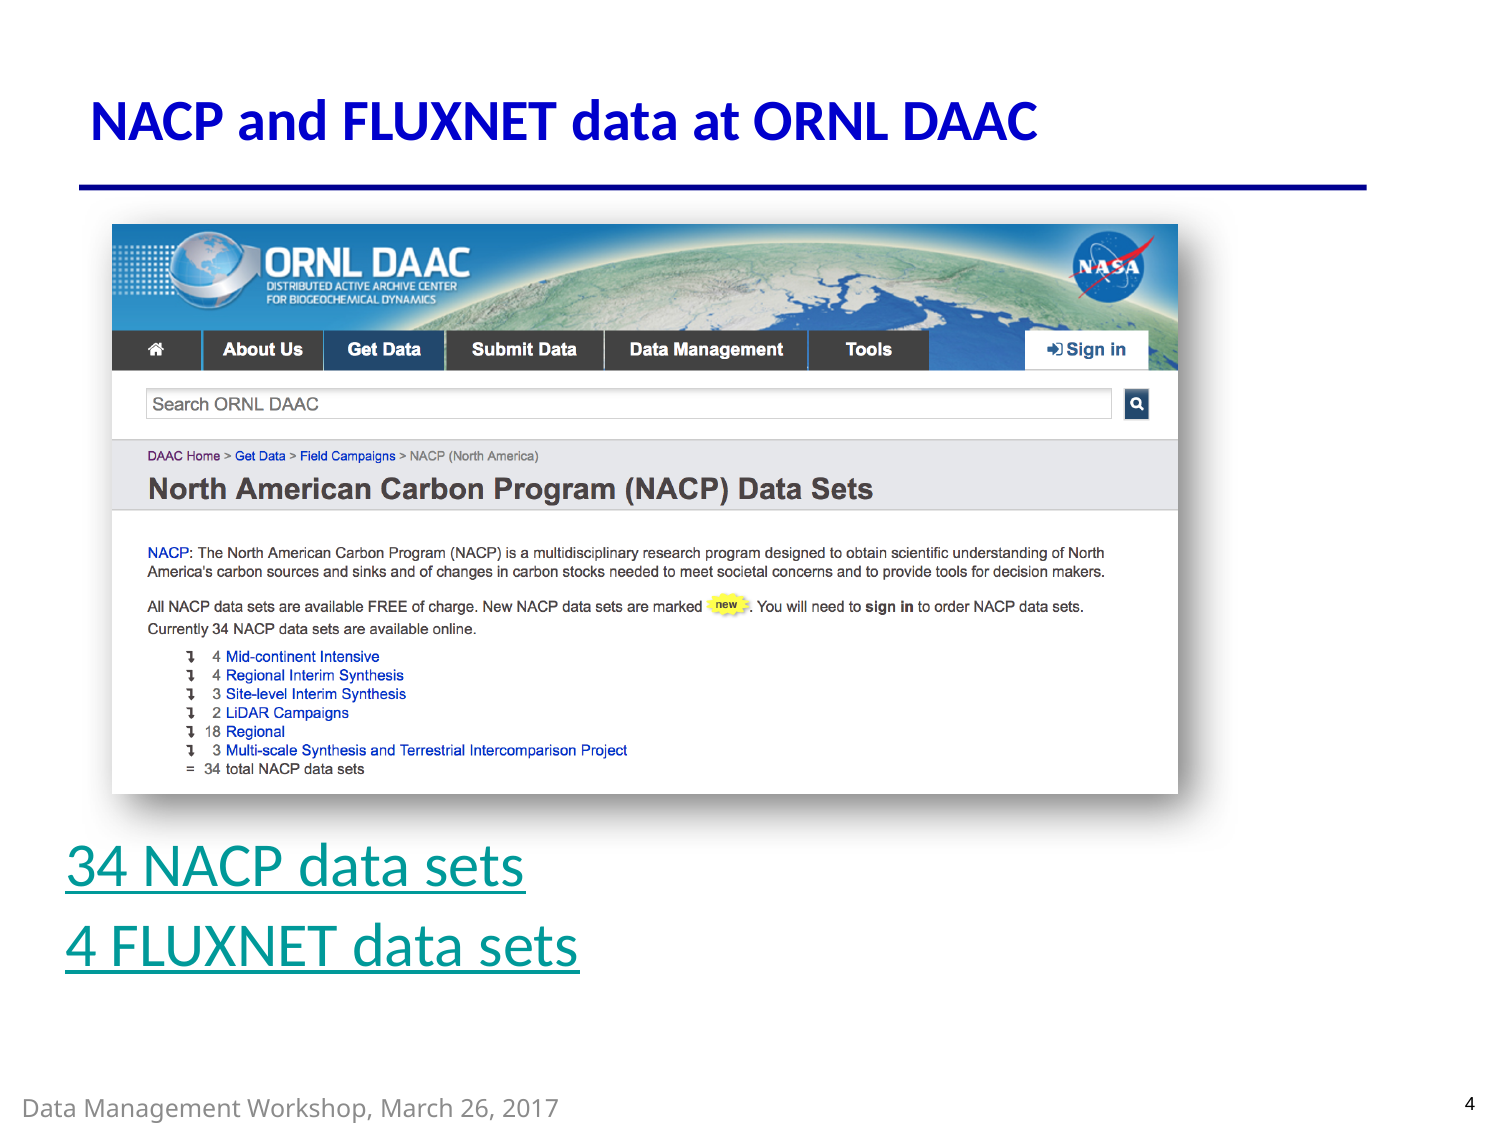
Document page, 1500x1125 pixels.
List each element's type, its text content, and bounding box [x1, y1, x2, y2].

picture [112, 224, 1179, 794]
list 34 NACP data sets 4 FLUXNET data sets [50, 825, 1413, 1025]
slide_number 4 [1177, 1084, 1491, 1125]
title NACP and FLUXNET data at ORNL DAAC [75, 75, 1350, 200]
